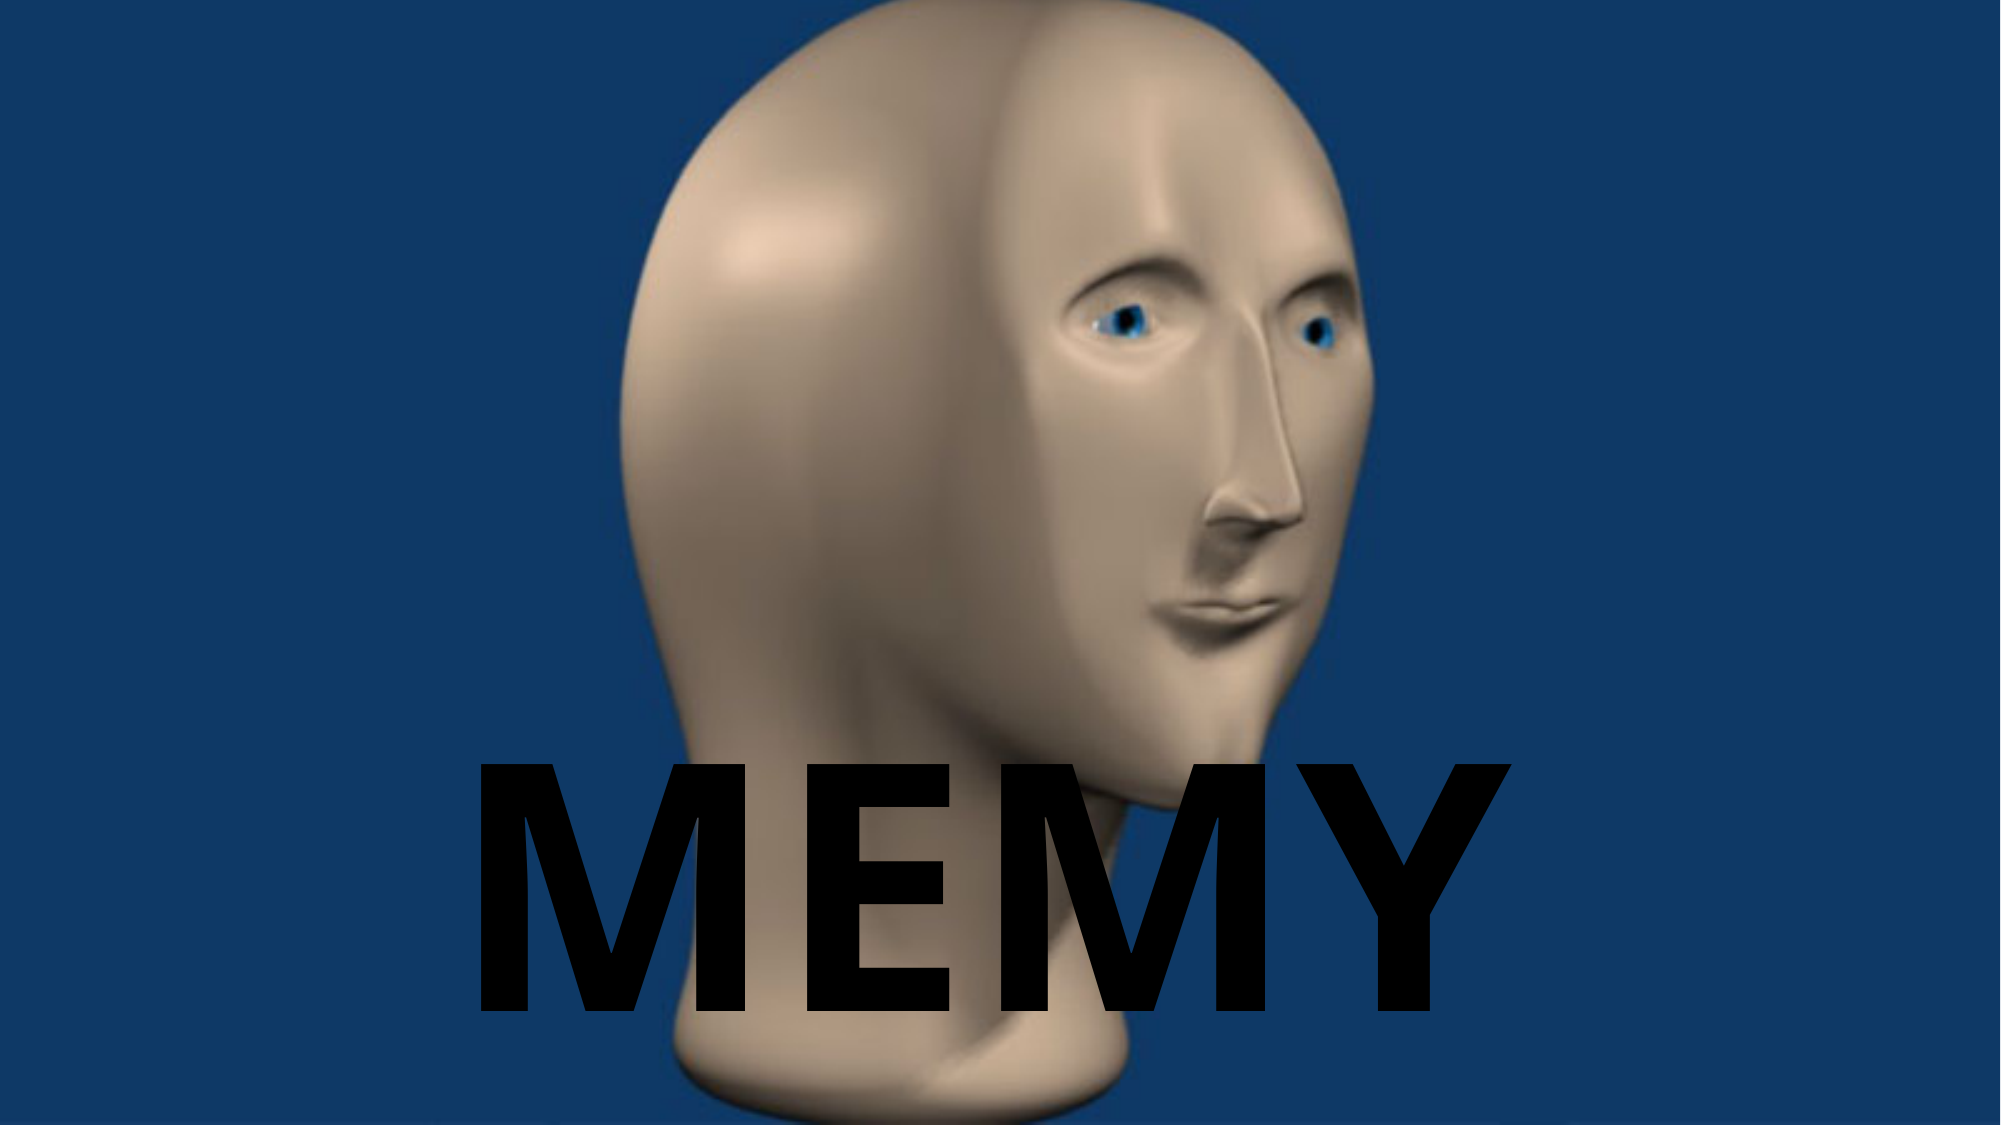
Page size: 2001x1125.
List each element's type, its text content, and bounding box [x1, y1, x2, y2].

title MEMY [231, 701, 1732, 1094]
picture [0, 0, 2001, 1125]
